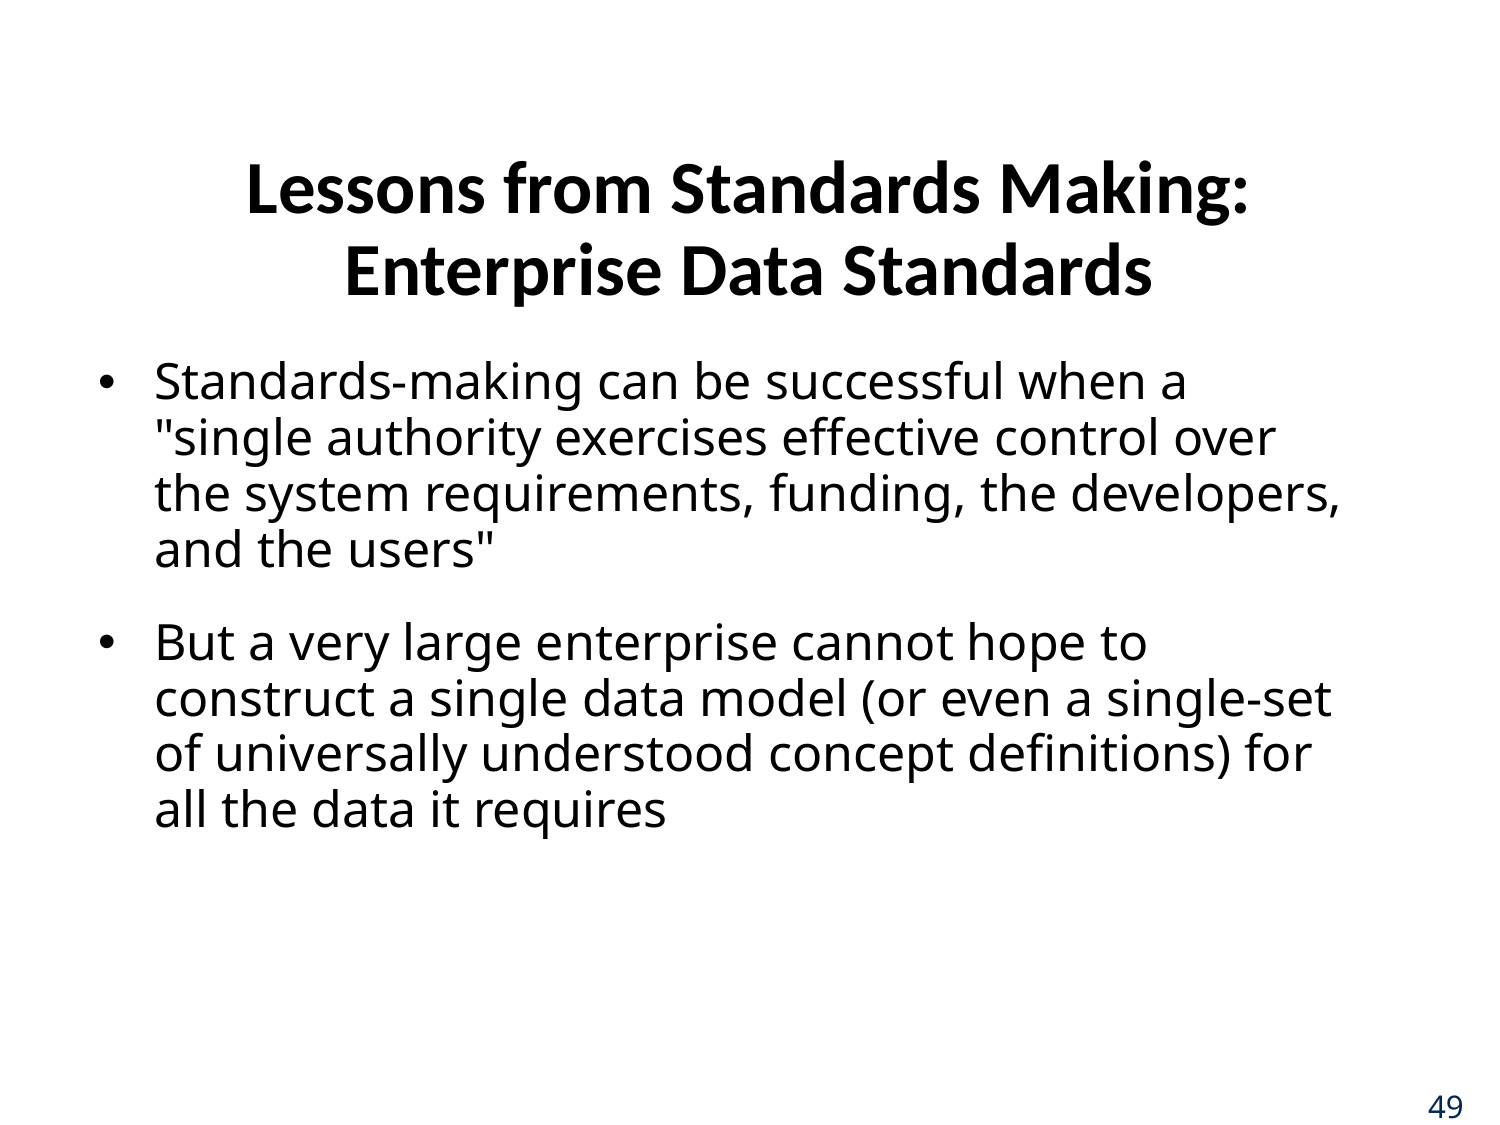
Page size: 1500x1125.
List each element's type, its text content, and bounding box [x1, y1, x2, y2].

title Lessons from Standards Making: Enterprise Data Standards [74, 132, 1425, 328]
text_box 49 [1438, 1081, 1454, 1119]
text_box Standards-making can be successful when a "single authority exercises effective control over the system requirements, funding, the developers, and the users" But a very large enterprise cannot hope to construct a single data model (or even a single-set of universally understood concept definitions) for all the data it requires [87, 350, 1363, 844]
